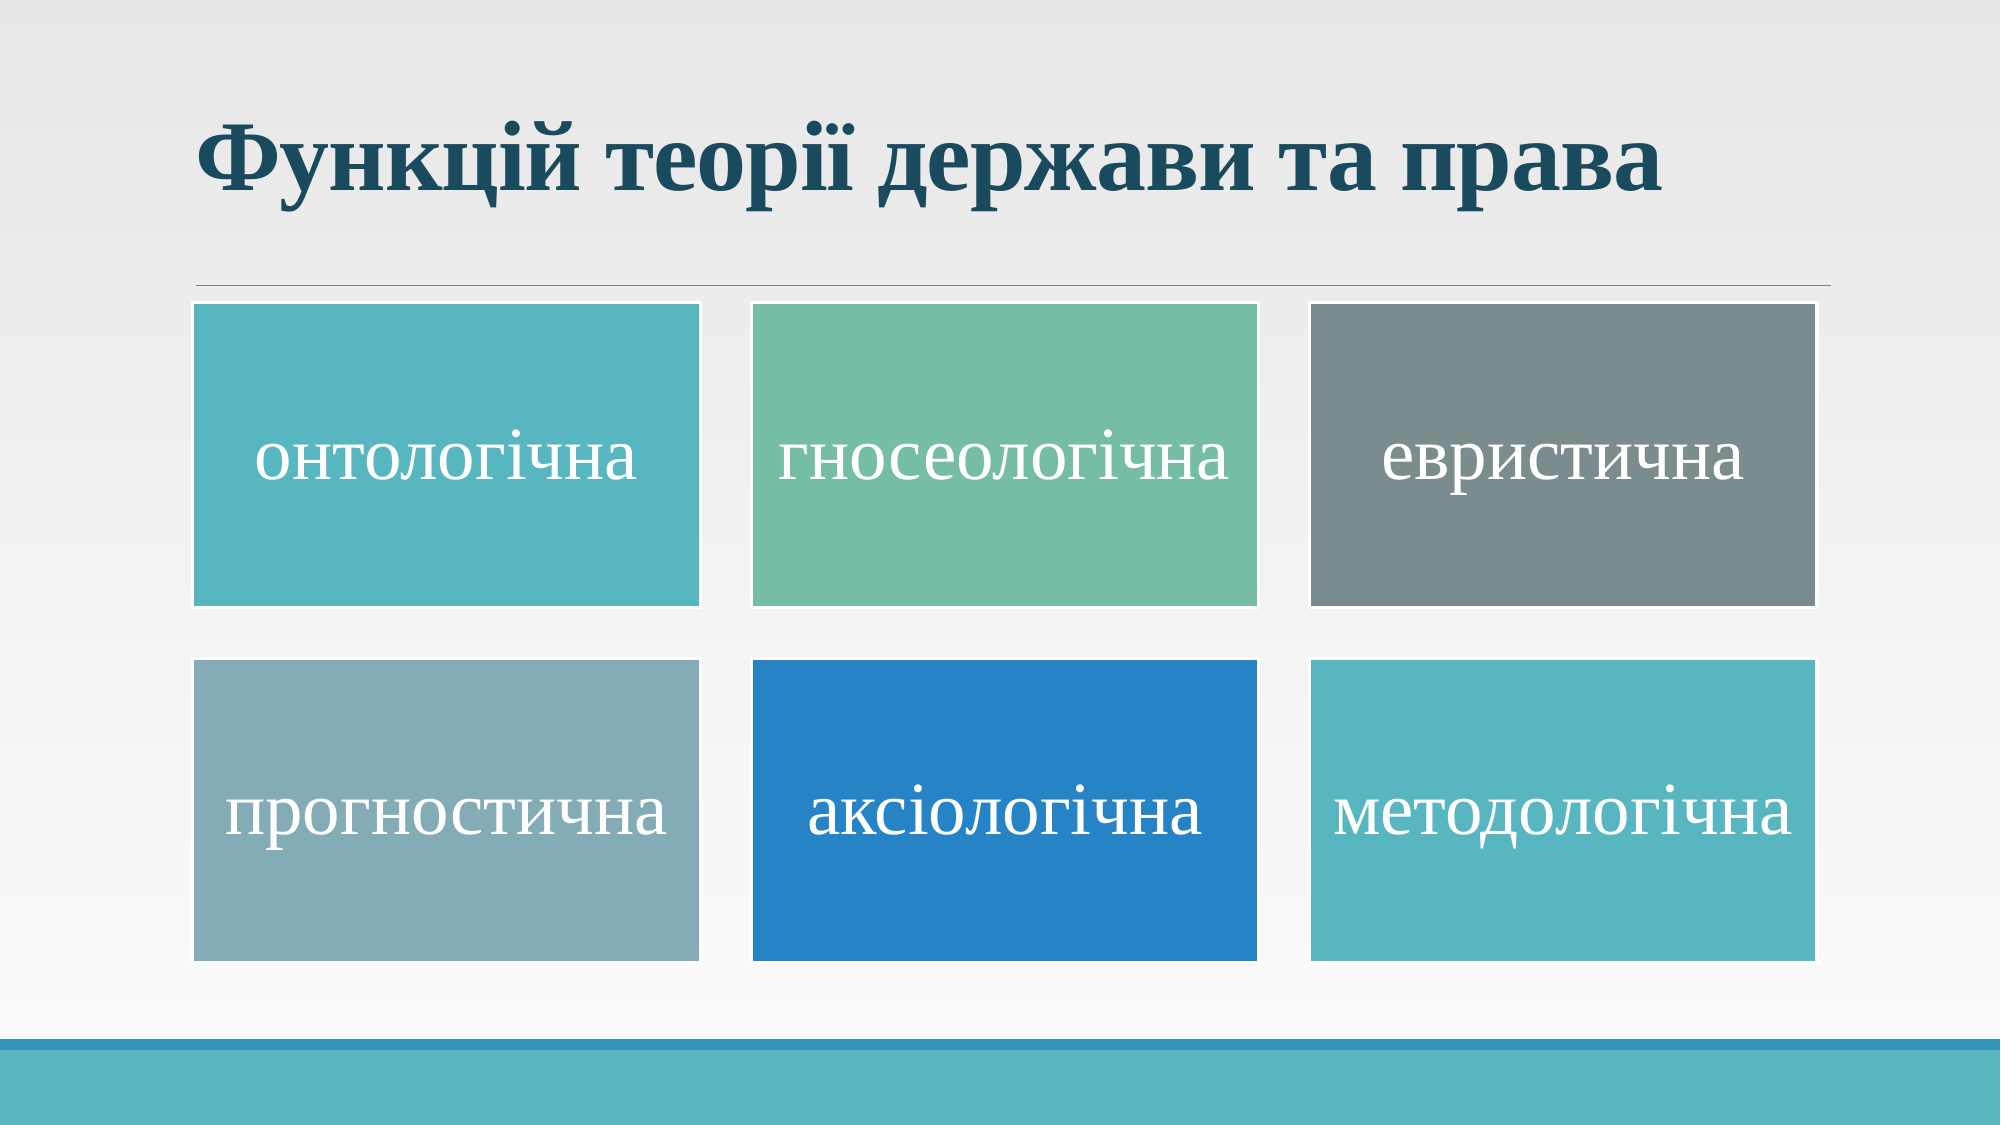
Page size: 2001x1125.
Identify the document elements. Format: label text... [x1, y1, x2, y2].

title Функцій теорії держави та права [180, 59, 1830, 219]
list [179, 302, 1831, 964]
